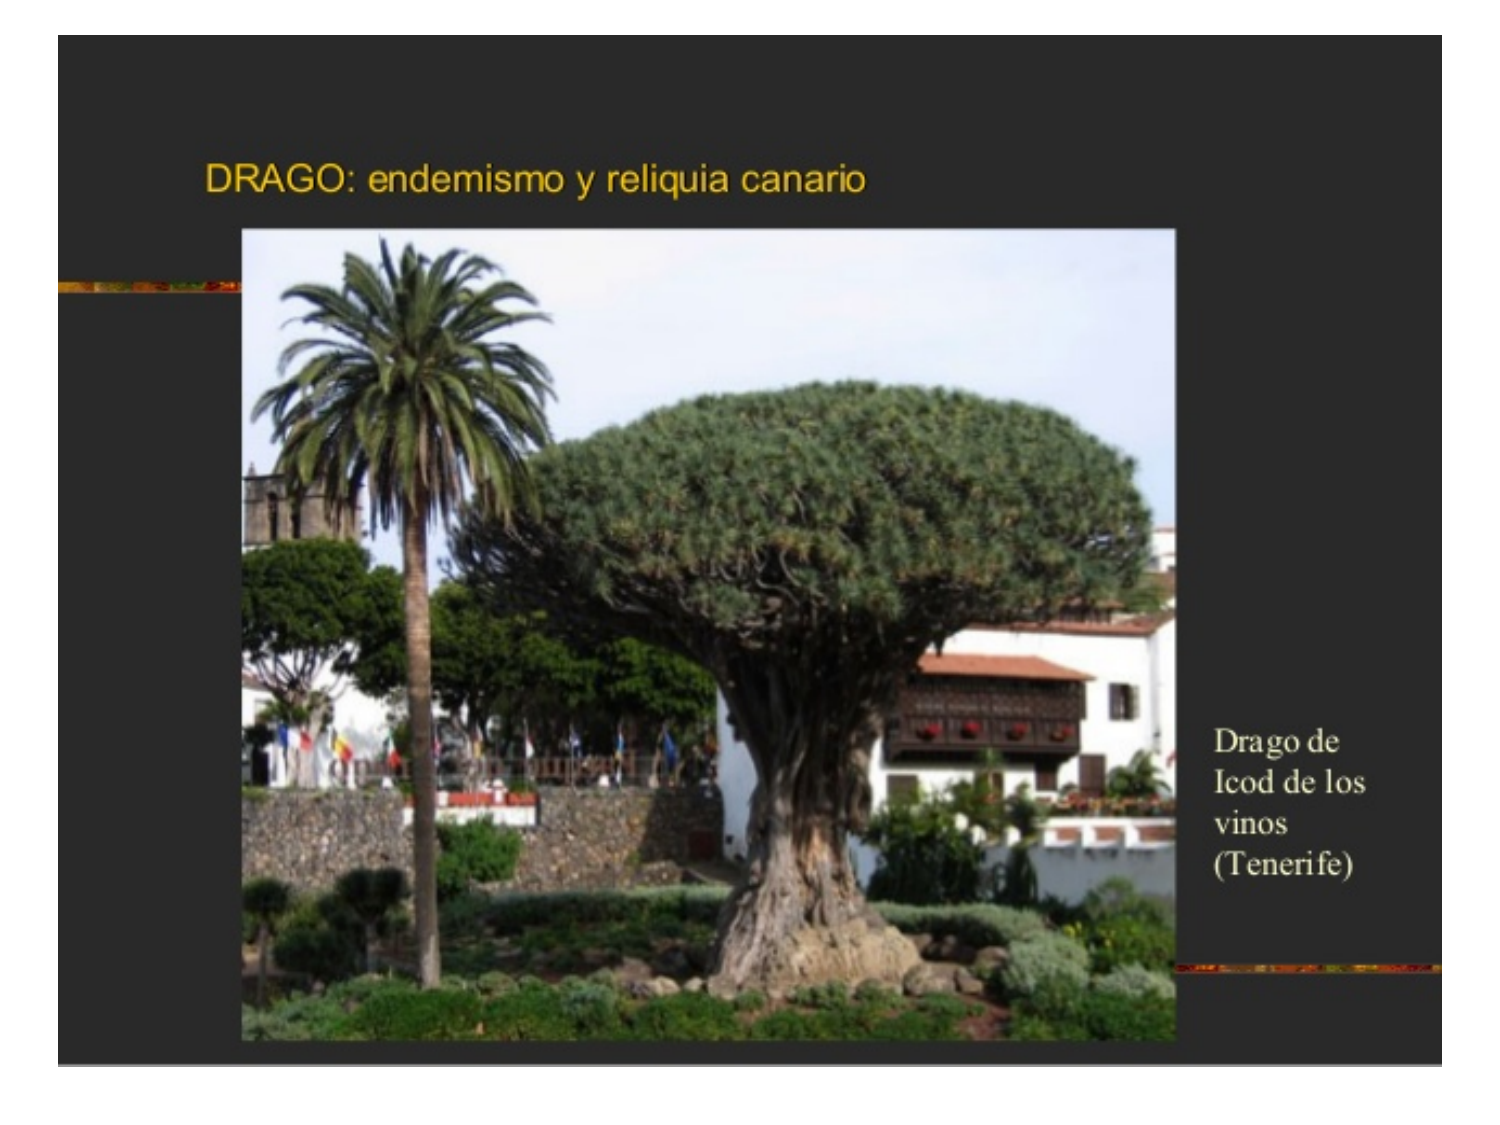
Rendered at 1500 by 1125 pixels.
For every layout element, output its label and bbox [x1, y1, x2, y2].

picture [58, 34, 1442, 1067]
